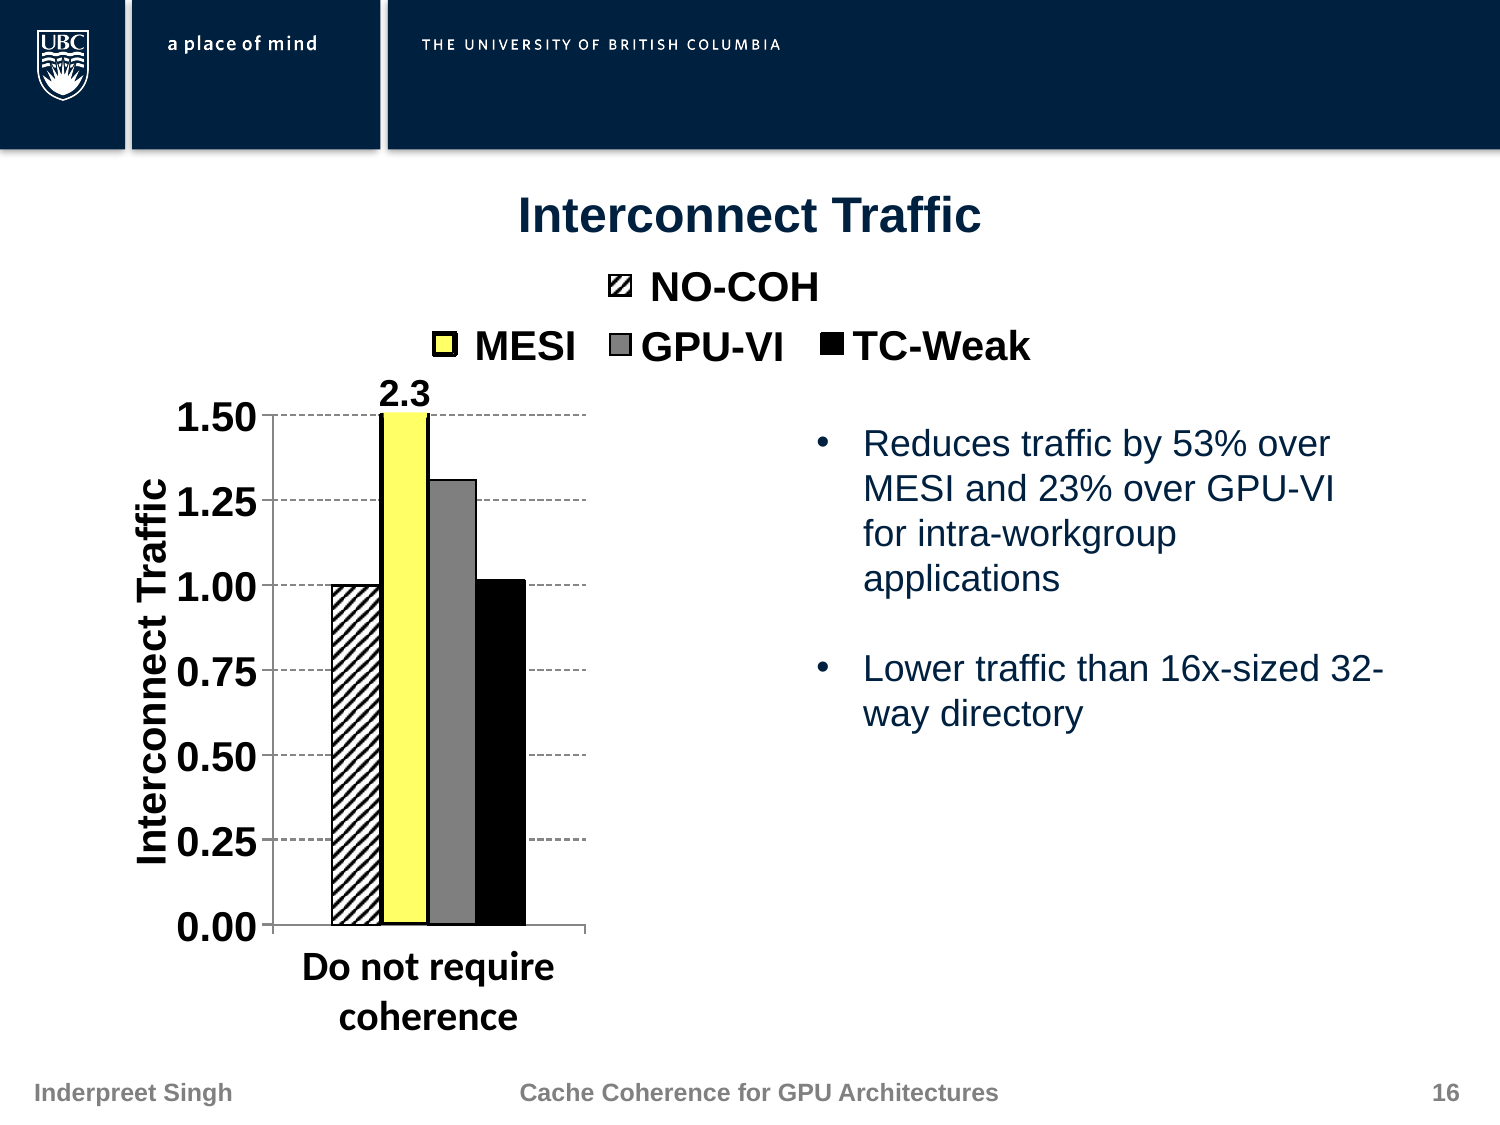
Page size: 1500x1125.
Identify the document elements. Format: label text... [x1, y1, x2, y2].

text_box Interconnect Traffic [123, 414, 169, 930]
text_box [431, 318, 587, 376]
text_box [331, 584, 374, 926]
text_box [608, 259, 831, 317]
picture [168, 35, 316, 54]
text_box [608, 319, 786, 371]
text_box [475, 579, 526, 926]
picture [422, 39, 780, 50]
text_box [434, 478, 477, 926]
picture [37, 30, 89, 101]
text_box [379, 369, 431, 926]
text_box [820, 318, 1032, 370]
list Reduces traffic by 53% over MESI and 23% over GPU-VI for intra-workgroup applications Lower traffic than 16x-sized 32-way directory [801, 411, 1400, 1024]
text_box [174, 389, 586, 957]
list Interconnect Traffic [76, 174, 1424, 264]
text_box Do not require coherence [282, 963, 575, 1039]
